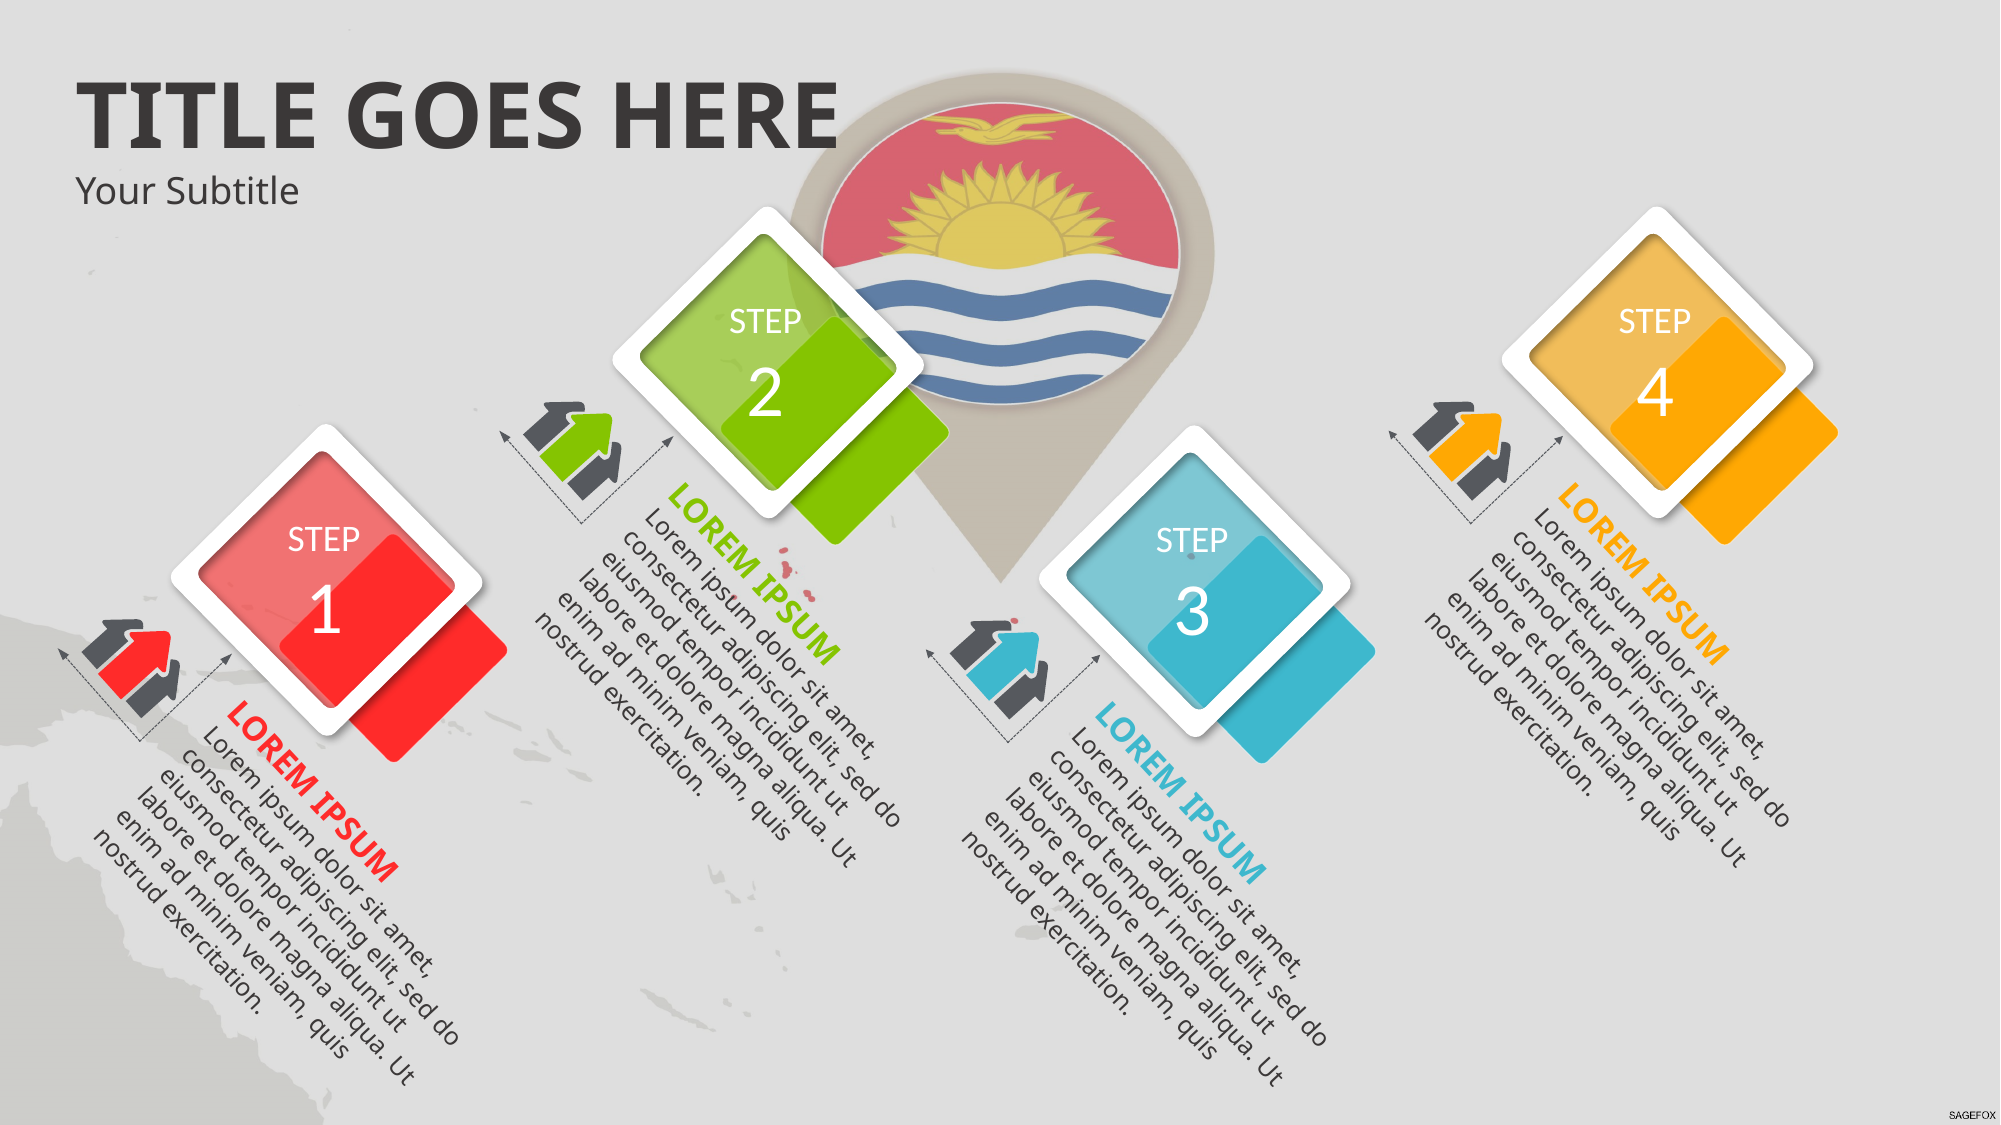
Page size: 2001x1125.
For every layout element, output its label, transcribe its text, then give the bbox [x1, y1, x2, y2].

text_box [655, 247, 881, 477]
text_box LOREM IPSUM Lorem ipsum dolor sit amet, consectetur adipiscing elit, sed do eiusmod tempor incididunt ut labore et dolore magna aliqua. Ut enim ad minim veniam, quis nostrud exercitation. [78, 695, 550, 1125]
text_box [57, 604, 233, 742]
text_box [1082, 466, 1308, 696]
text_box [214, 465, 440, 695]
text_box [925, 606, 1101, 743]
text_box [1545, 247, 1771, 477]
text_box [323, 695, 346, 705]
text_box LOREM IPSUM Lorem ipsum dolor sit amet, consectetur adipiscing elit, sed do eiusmod tempor incididunt ut labore et dolore magna aliqua. Ut enim ad minim veniam, quis nostrud exercitation. [946, 696, 1419, 1125]
text_box LOREM IPSUM Lorem ipsum dolor sit amet, consectetur adipiscing elit, sed do eiusmod tempor incididunt ut labore et dolore magna aliqua. Ut enim ad minim veniam, quis nostrud exercitation. [519, 477, 992, 947]
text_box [1388, 387, 1563, 525]
text_box [1685, 393, 1840, 546]
text_box [795, 392, 951, 546]
picture [1925, 0, 2001, 1125]
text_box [499, 387, 674, 525]
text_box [440, 576, 452, 603]
text_box TITLE GOES HERE Your Subtitle [60, 49, 1036, 220]
text_box [1222, 611, 1377, 765]
text_box [354, 611, 509, 764]
text_box LOREM IPSUM Lorem ipsum dolor sit amet, consectetur adipiscing elit, sed do eiusmod tempor incididunt ut labore et dolore magna aliqua. Ut enim ad minim veniam, quis nostrud exercitation. [1408, 477, 1881, 947]
